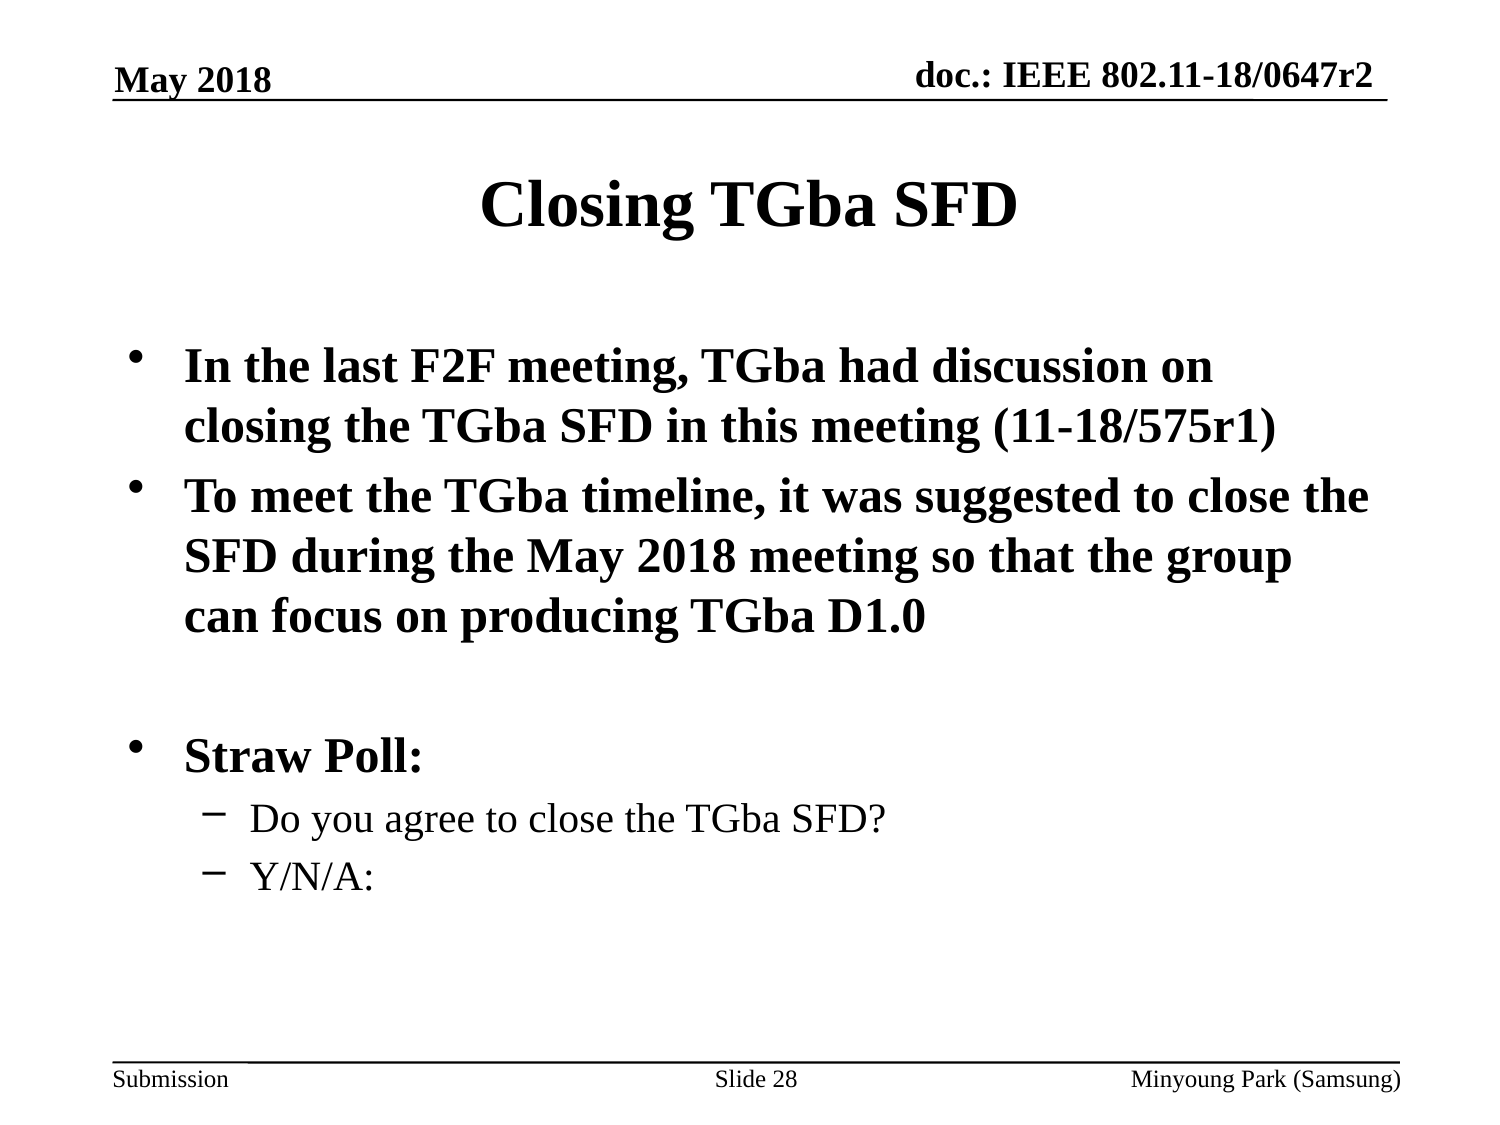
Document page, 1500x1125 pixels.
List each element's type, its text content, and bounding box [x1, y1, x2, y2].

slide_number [114, 54, 335, 101]
list In the last F2F meeting, TGba had discussion on closing the TGba SFD in this meeting (11-18/575r1) To meet the TGba timeline, it was suggested to close the SFD during the May 2018 meeting so that the group can focus on producing TGba D1.0 Straw Poll: Do you agree to close the TGba SFD? Y/N/A: [112, 324, 1388, 1000]
title Closing TGba SFD [112, 112, 1388, 288]
slide_number Slide 28 [712, 1061, 800, 1093]
footer Minyoung Park (Samsung) [949, 1061, 1402, 1093]
